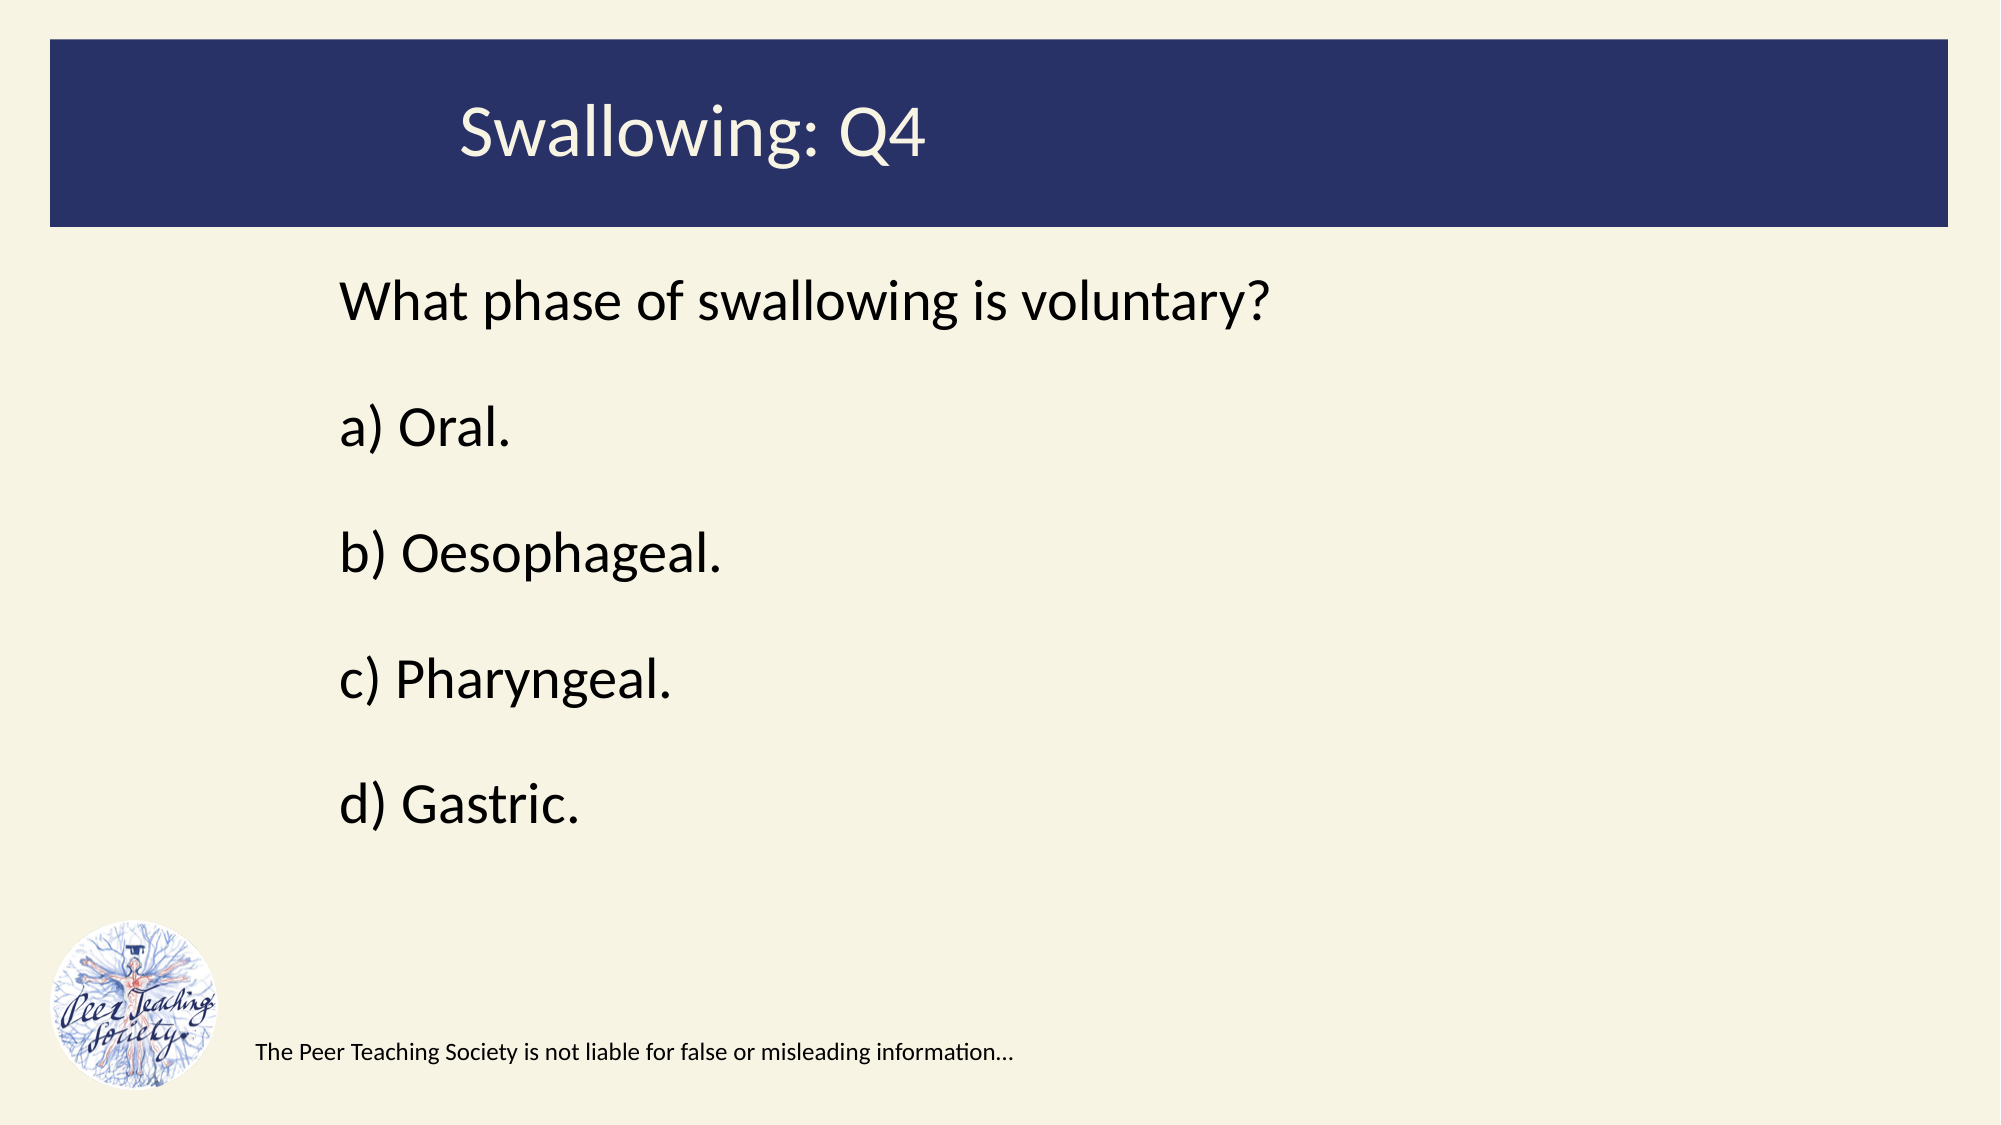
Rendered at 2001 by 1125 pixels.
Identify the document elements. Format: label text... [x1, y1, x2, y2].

list What phase of swallowing is voluntary? a) Oral. b) Oesophageal. c) Pharyngeal. d) Gastric. [324, 262, 1675, 1005]
text_box The Peer Teaching Society is not liable for false or misleading information… [240, 1028, 1072, 1074]
text_box Swallowing: Q4 [444, 73, 1215, 179]
text_box [50, 39, 1948, 227]
picture [49, 920, 218, 1090]
